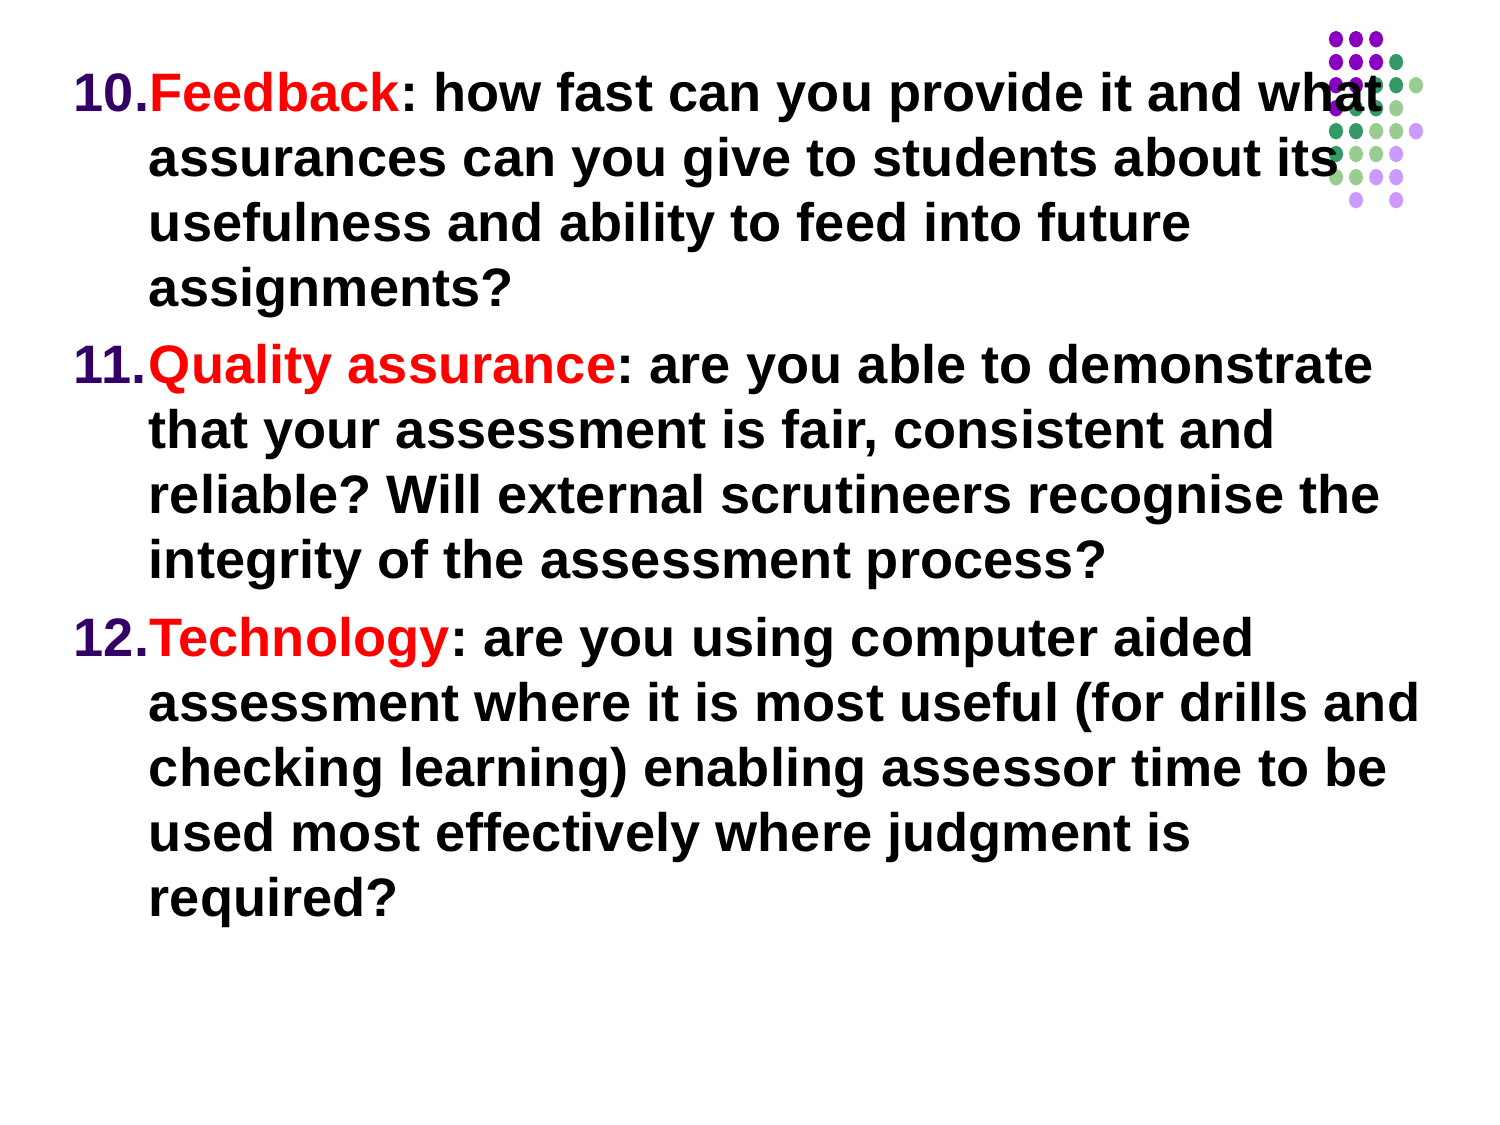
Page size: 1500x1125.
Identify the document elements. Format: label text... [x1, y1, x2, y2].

list Feedback: how fast can you provide it and what assurances can you give to students about its usefulness and ability to feed into future assignments? Quality assurance: are you able to demonstrate that your assessment is fair, consistent and reliable? Will external scrutineers recognise the integrity of the assessment process? Technology: are you using computer aided assessment where it is most useful (for drills and checking learning) enabling assessor time to be used most effectively where judgment is required? [58, 49, 1471, 963]
